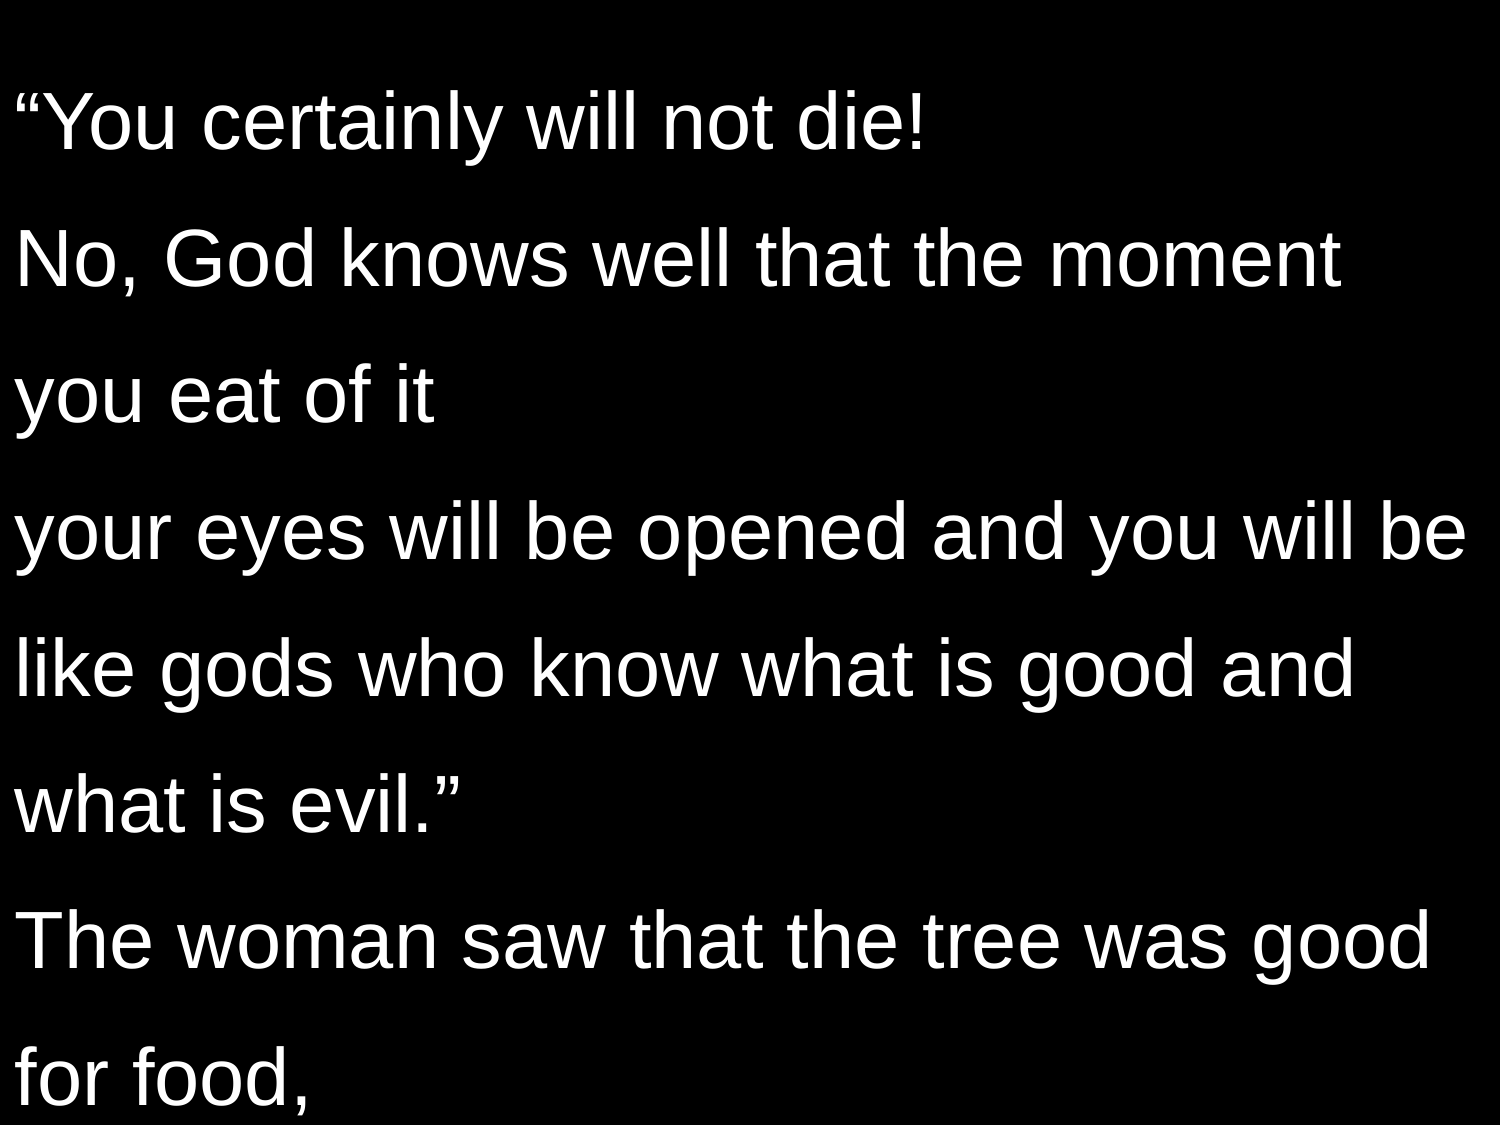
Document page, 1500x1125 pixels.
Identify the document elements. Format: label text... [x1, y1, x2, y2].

text_box “You certainly will not die! No, God knows well that the moment you eat of it your eyes will be opened and you will be like gods who know what is good and what is evil.” The woman saw that the tree was good for food, [0, 22, 1500, 1125]
